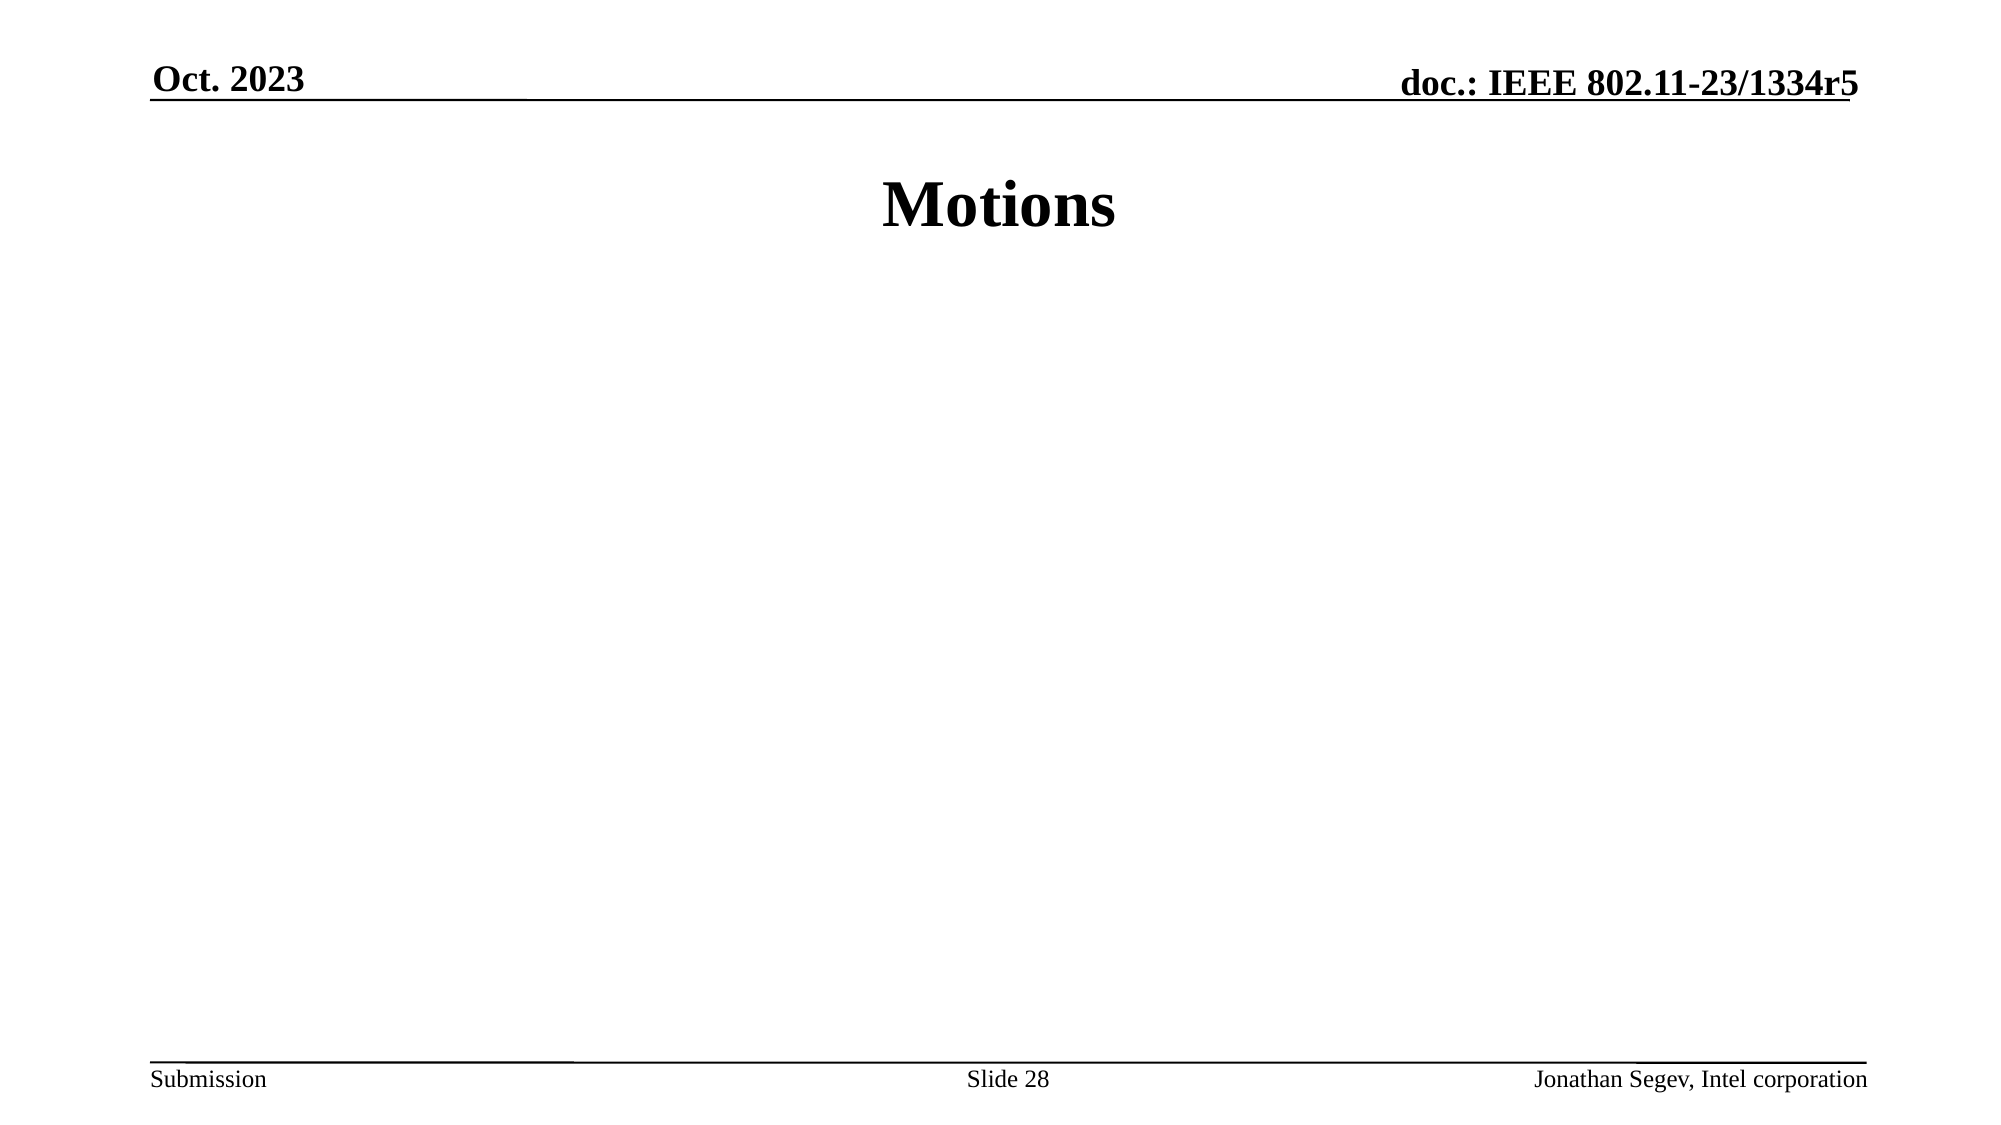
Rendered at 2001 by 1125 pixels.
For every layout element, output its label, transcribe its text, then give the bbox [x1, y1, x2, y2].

title Motions [149, 112, 1850, 288]
footer Jonathan Segev, Intel corporation [1171, 1061, 1869, 1093]
slide_number Slide 28 [950, 1061, 1067, 1123]
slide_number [152, 54, 563, 100]
